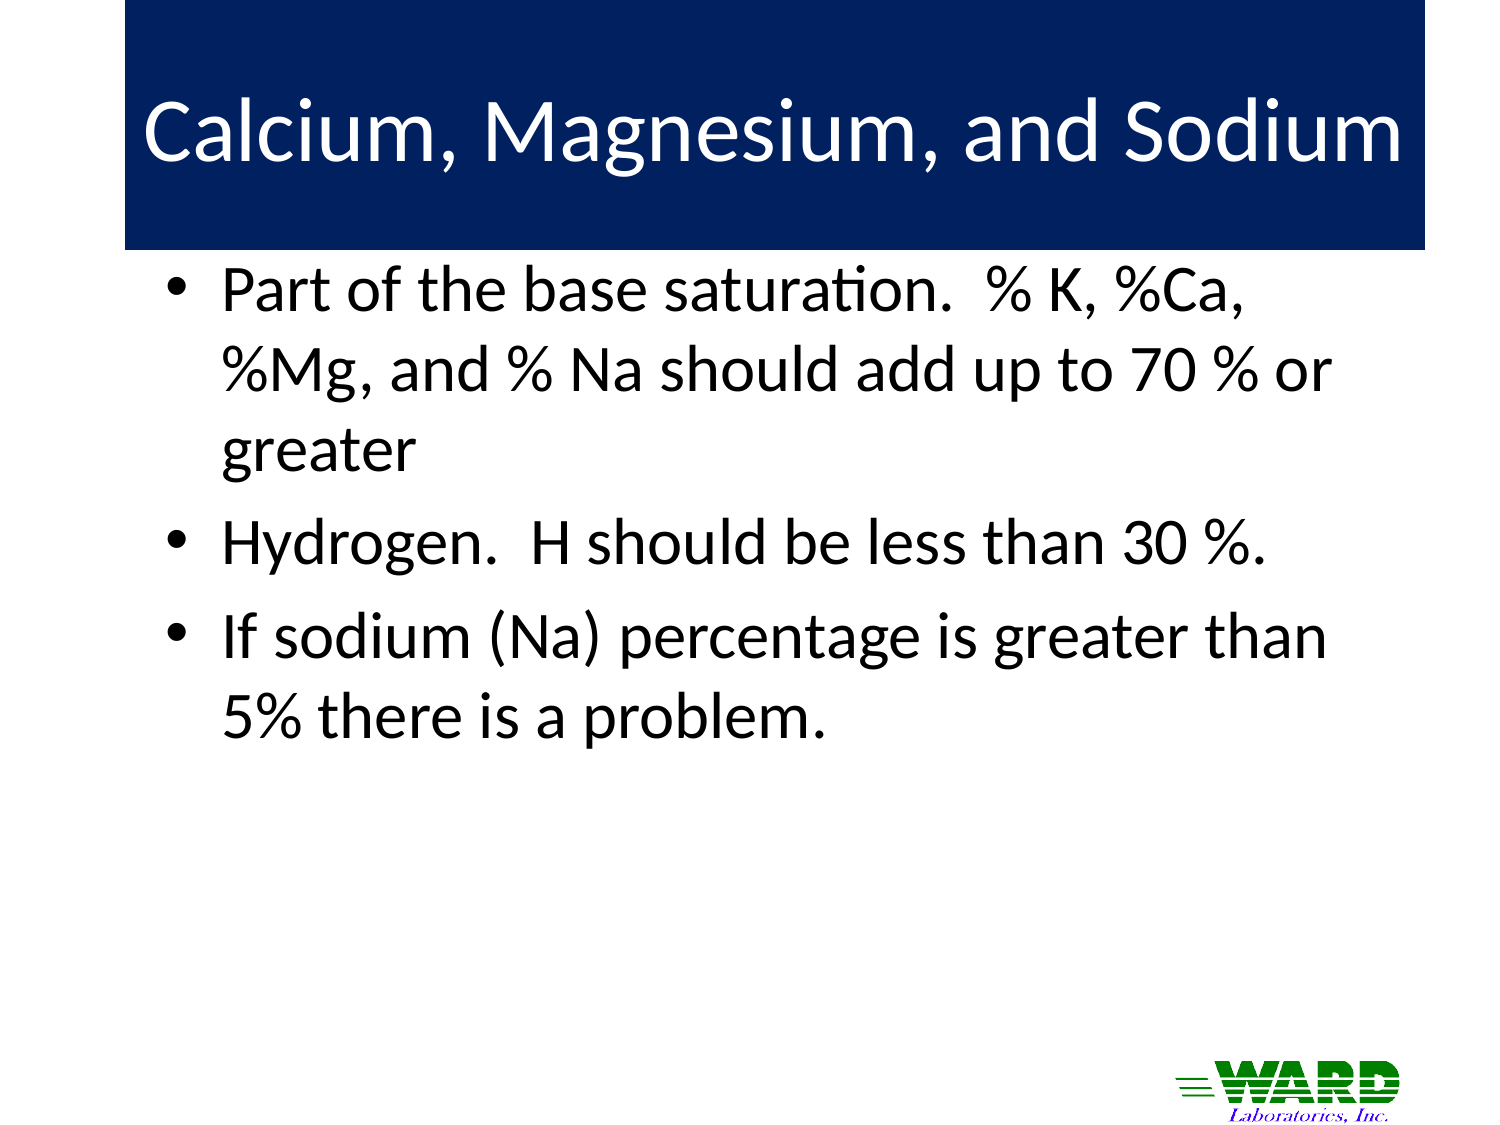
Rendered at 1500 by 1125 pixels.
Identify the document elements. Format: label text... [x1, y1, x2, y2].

title Calcium, Magnesium, and Sodium [125, 0, 1425, 250]
picture [1174, 1061, 1401, 1125]
list Part of the base saturation. % K, %Ca, %Mg, and % Na should add up to 70 % or greater Hydrogen. H should be less than 30 %. If sodium (Na) percentage is greater than 5% there is a problem. [150, 237, 1412, 900]
